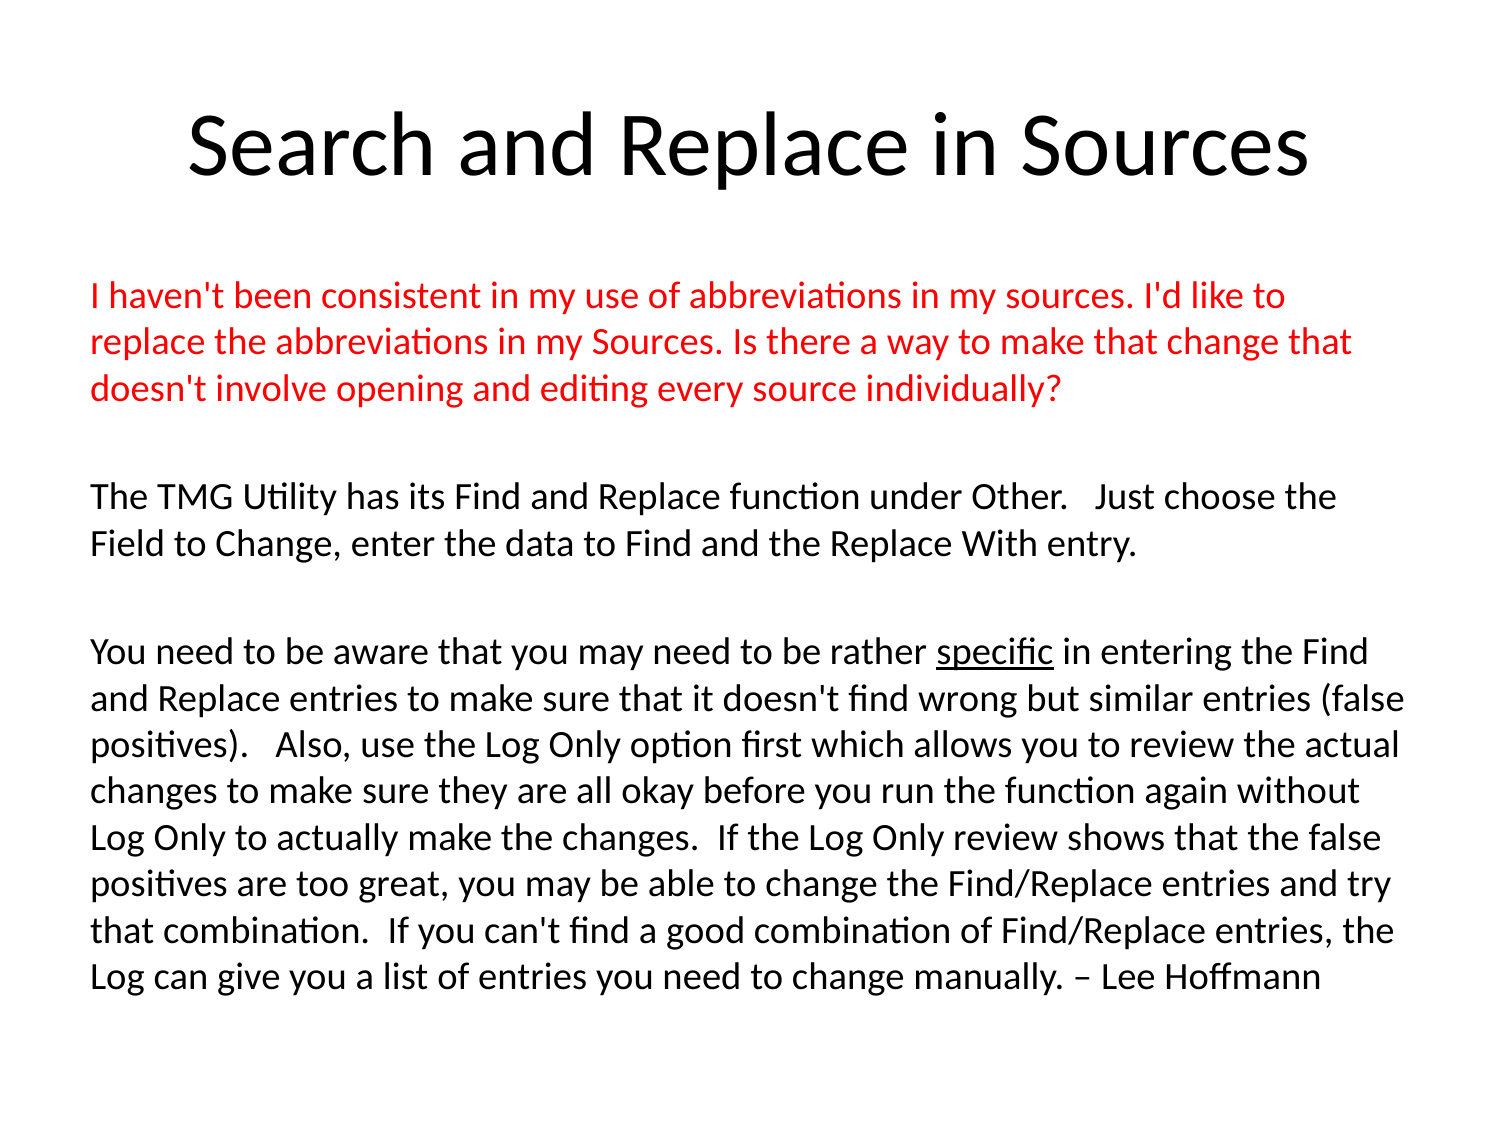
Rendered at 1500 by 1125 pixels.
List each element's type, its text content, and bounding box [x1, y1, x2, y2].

list I haven't been consistent in my use of abbreviations in my sources. I'd like to replace the abbreviations in my Sources. Is there a way to make that change that doesn't involve opening and editing every source individually? The TMG Utility has its Find and Replace function under Other. Just choose the Field to Change, enter the data to Find and the Replace With entry. You need to be aware that you may need to be rather specific in entering the Find and Replace entries to make sure that it doesn't find wrong but similar entries (false positives). Also, use the Log Only option first which allows you to review the actual changes to make sure they are all okay before you run the function again without Log Only to actually make the changes. If the Log Only review shows that the false positives are too great, you may be able to change the Find/Replace entries and try that combination. If you can't find a good combination of Find/Replace entries, the Log can give you a list of entries you need to change manually. – Lee Hoffmann [75, 262, 1425, 1005]
title Search and Replace in Sources [75, 45, 1425, 233]
